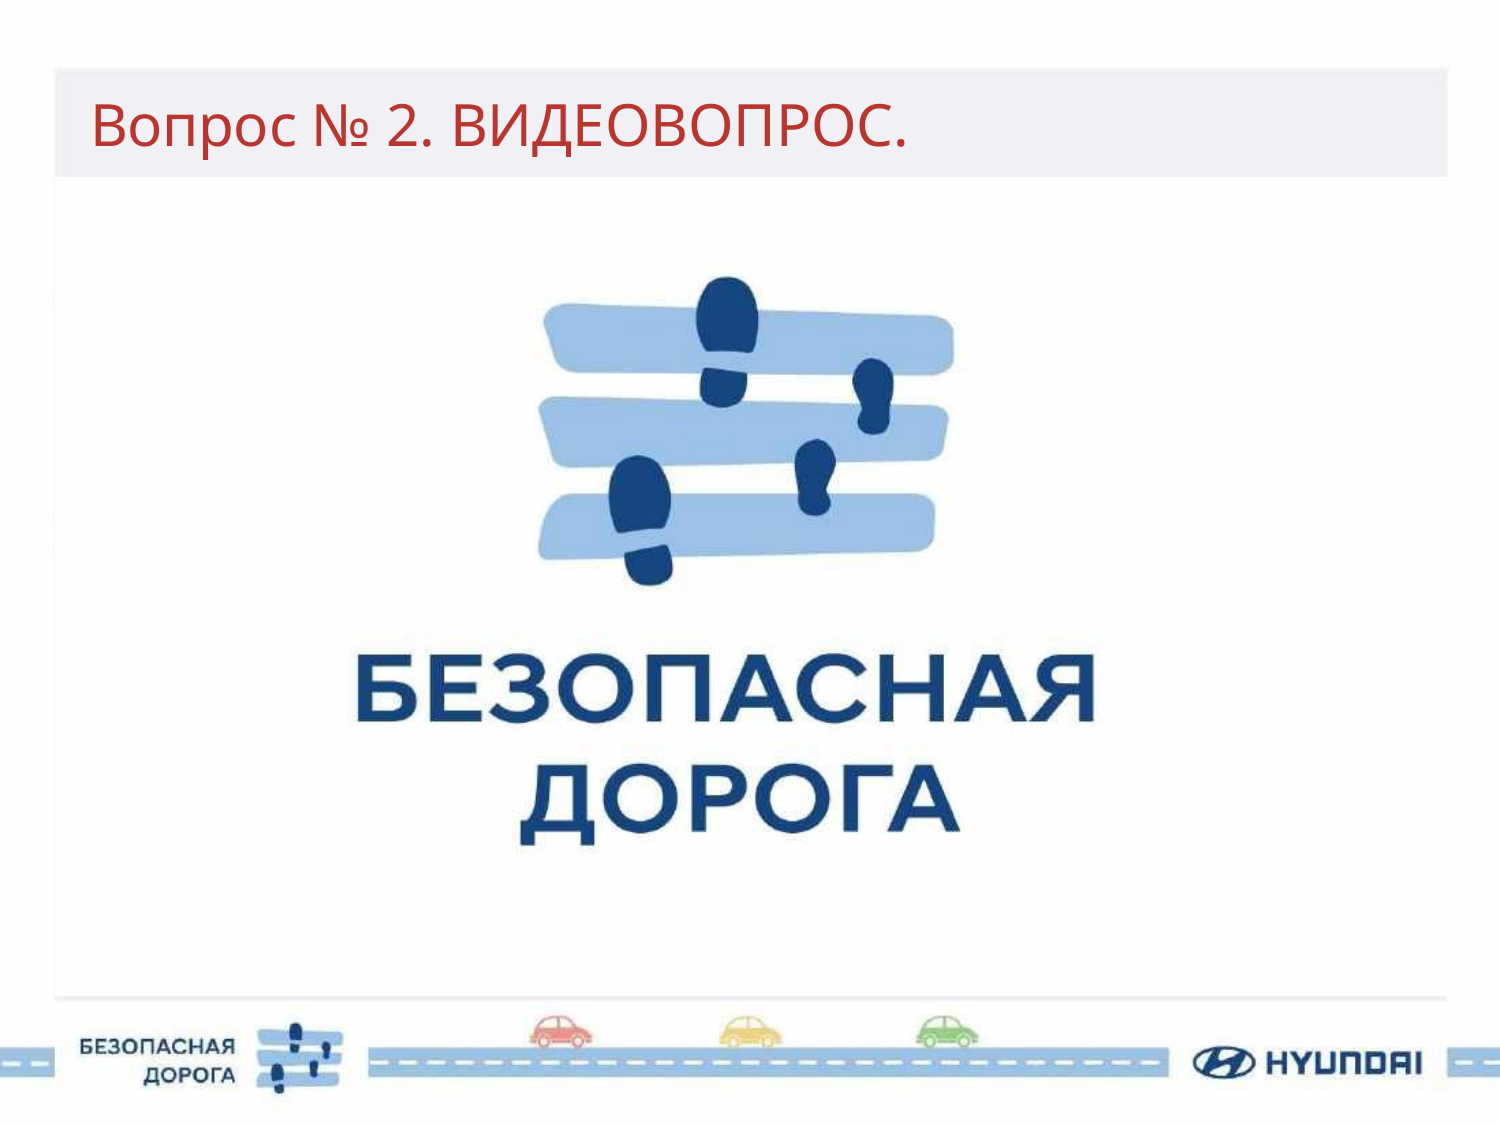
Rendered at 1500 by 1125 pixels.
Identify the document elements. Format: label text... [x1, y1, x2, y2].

picture [0, 0, 1500, 1125]
text_box [54, 177, 1449, 996]
title Вопрос № 2. ВИДЕОВОПРОС. [87, 86, 1058, 177]
